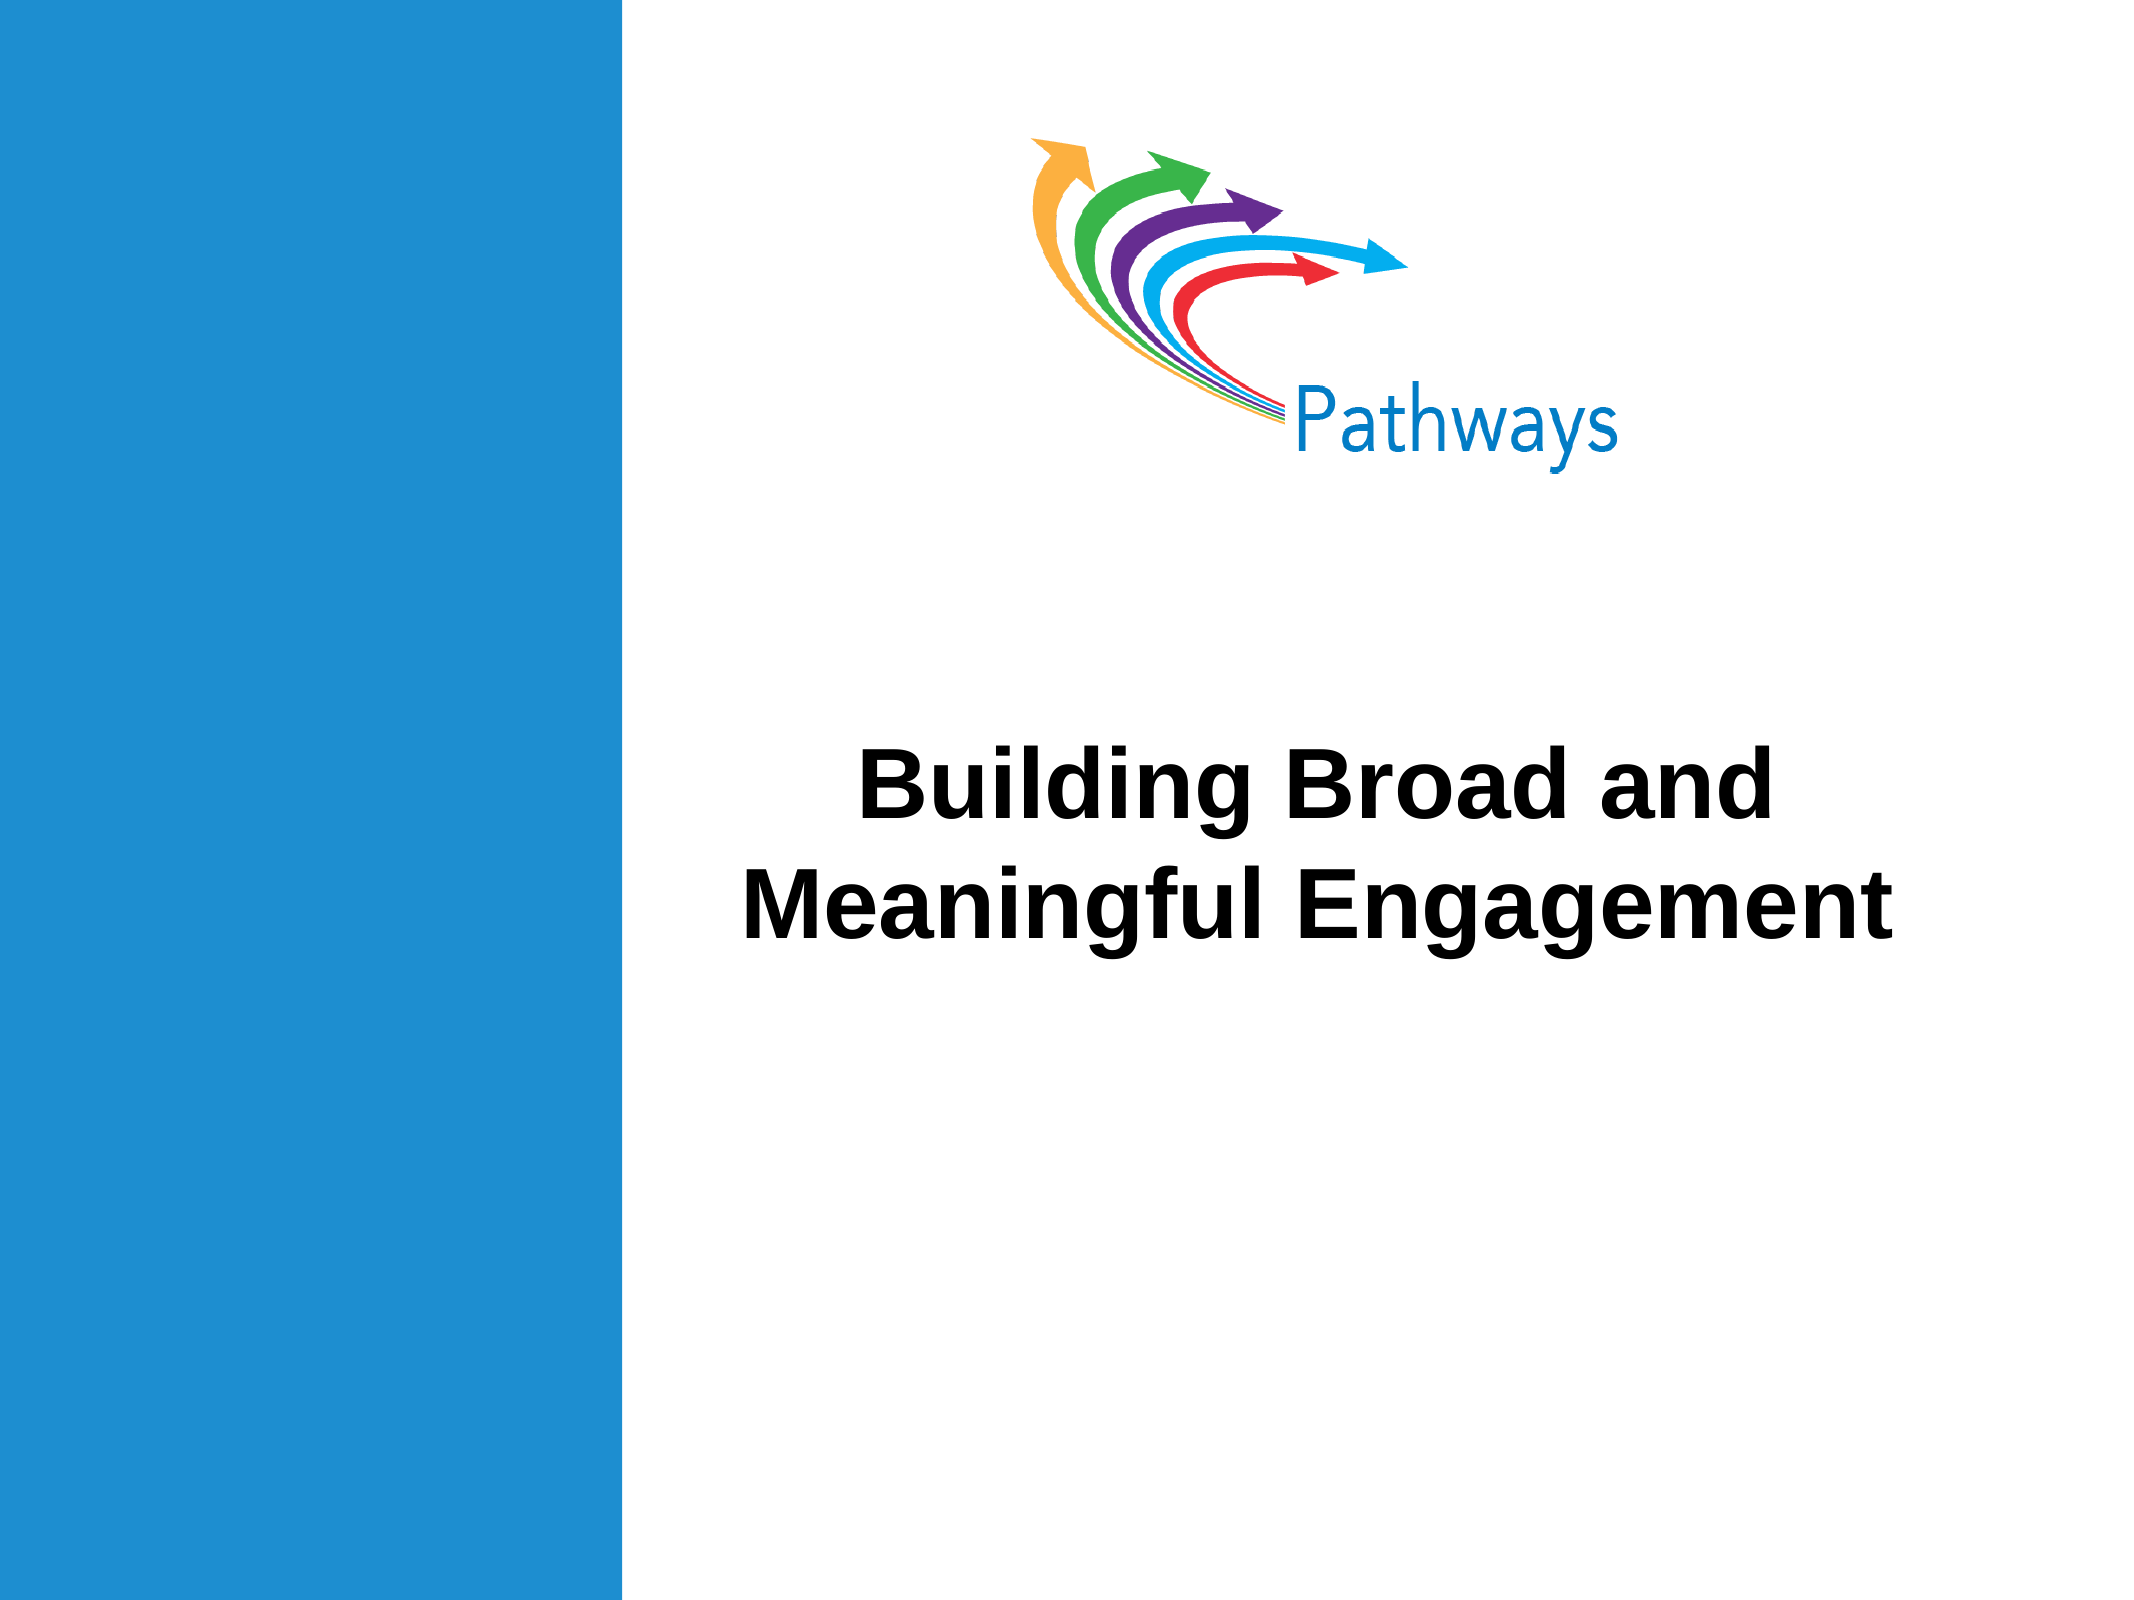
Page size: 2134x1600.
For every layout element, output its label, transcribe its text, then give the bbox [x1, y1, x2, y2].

picture [1016, 126, 1618, 474]
title Building Broad and Meaningful Engagement [660, 666, 1974, 1010]
